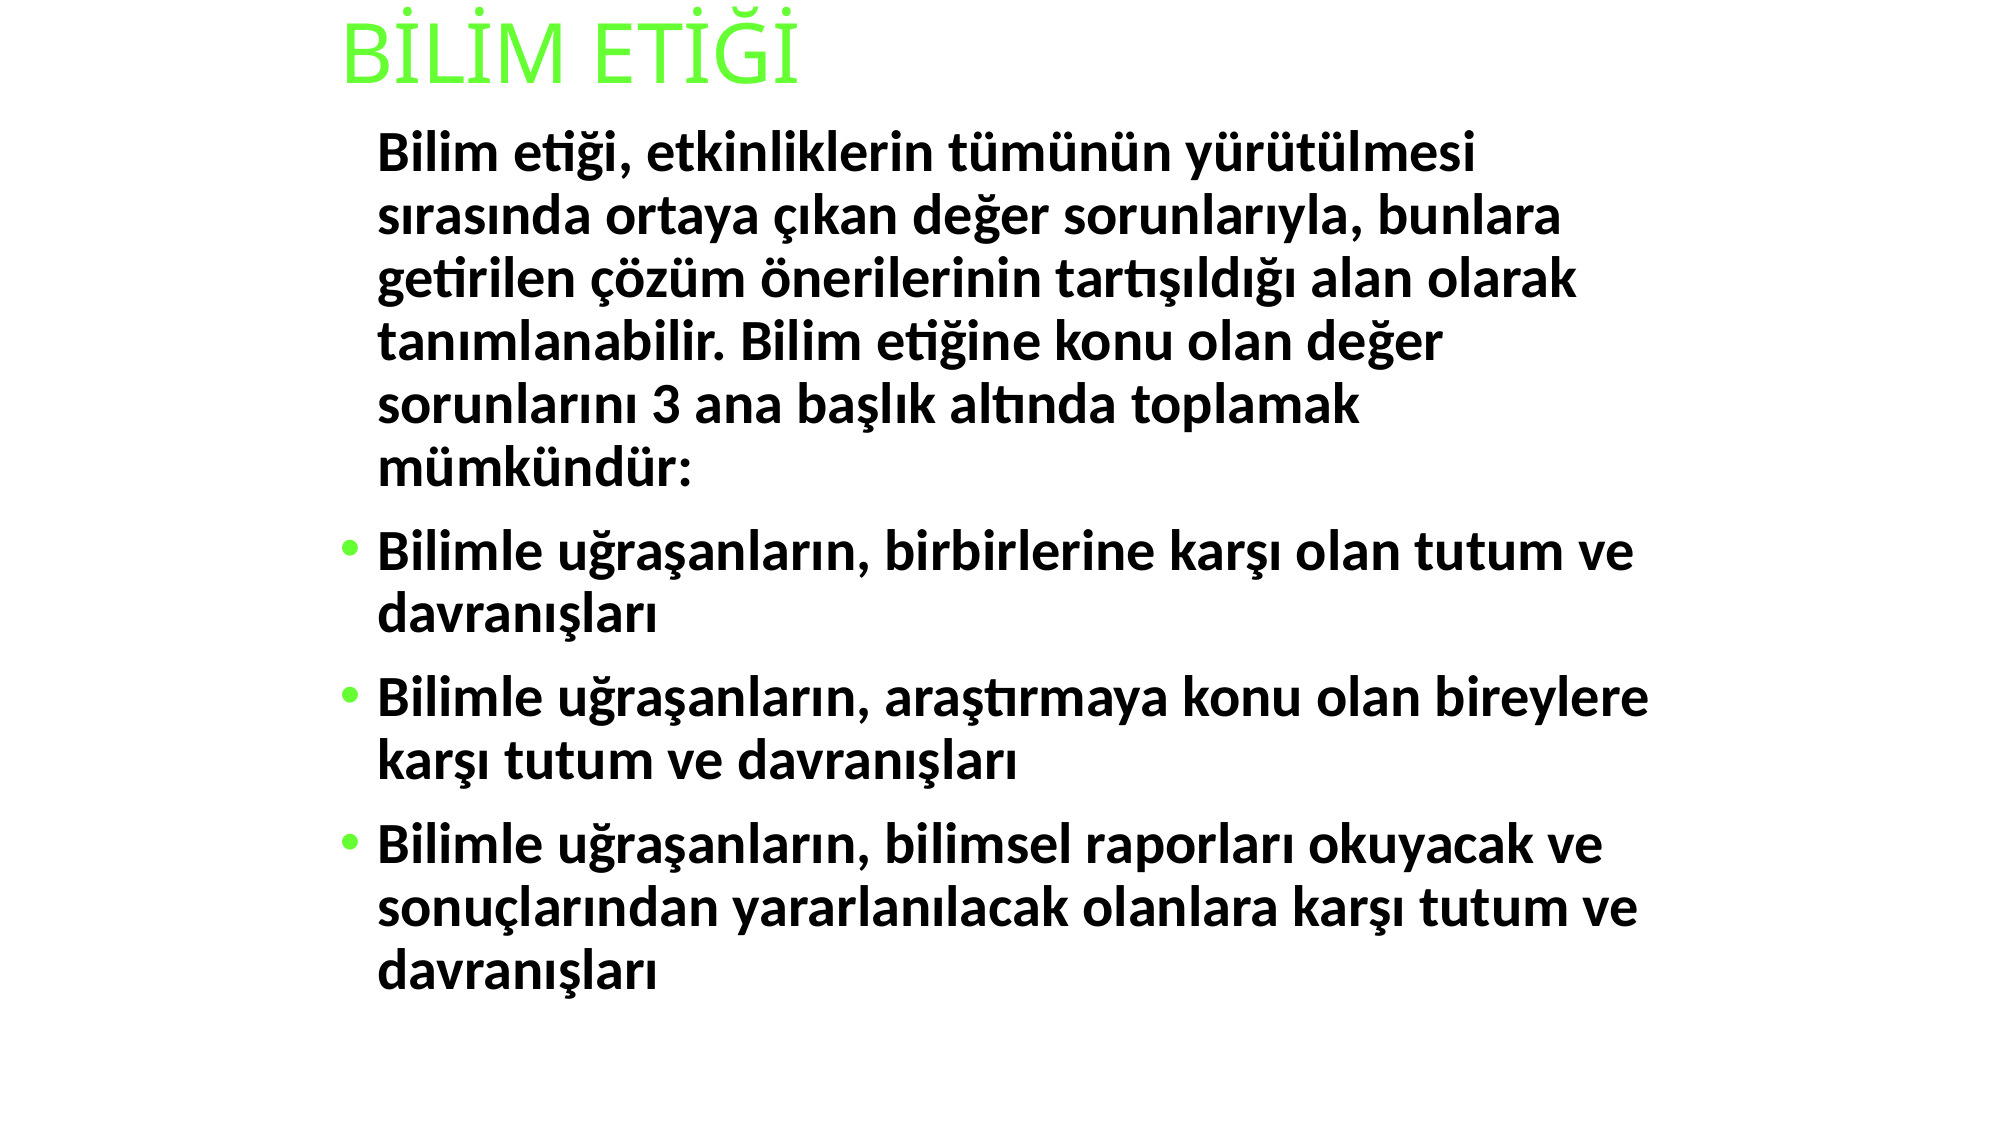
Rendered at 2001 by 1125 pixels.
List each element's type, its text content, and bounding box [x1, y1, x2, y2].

list Bilim etiği, etkinliklerin tümünün yürütülmesi sırasında ortaya çıkan değer sorunlarıyla, bunlara getirilen çözüm önerilerinin tartışıldığı alan olarak tanımlanabilir. Bilim etiğine konu olan değer sorunlarını 3 ana başlık altında toplamak mümkündür: Bilimle uğraşanların, birbirlerine karşı olan tutum ve davranışları Bilimle uğraşanların, araştırmaya konu olan bireylere karşı tutum ve davranışları Bilimle uğraşanların, bilimsel raporları okuyacak ve sonuçlarından yararlanılacak olanlara karşı tutum ve davranışları [324, 113, 1675, 1125]
title BİLİM ETİĞİ [324, 0, 1675, 113]
